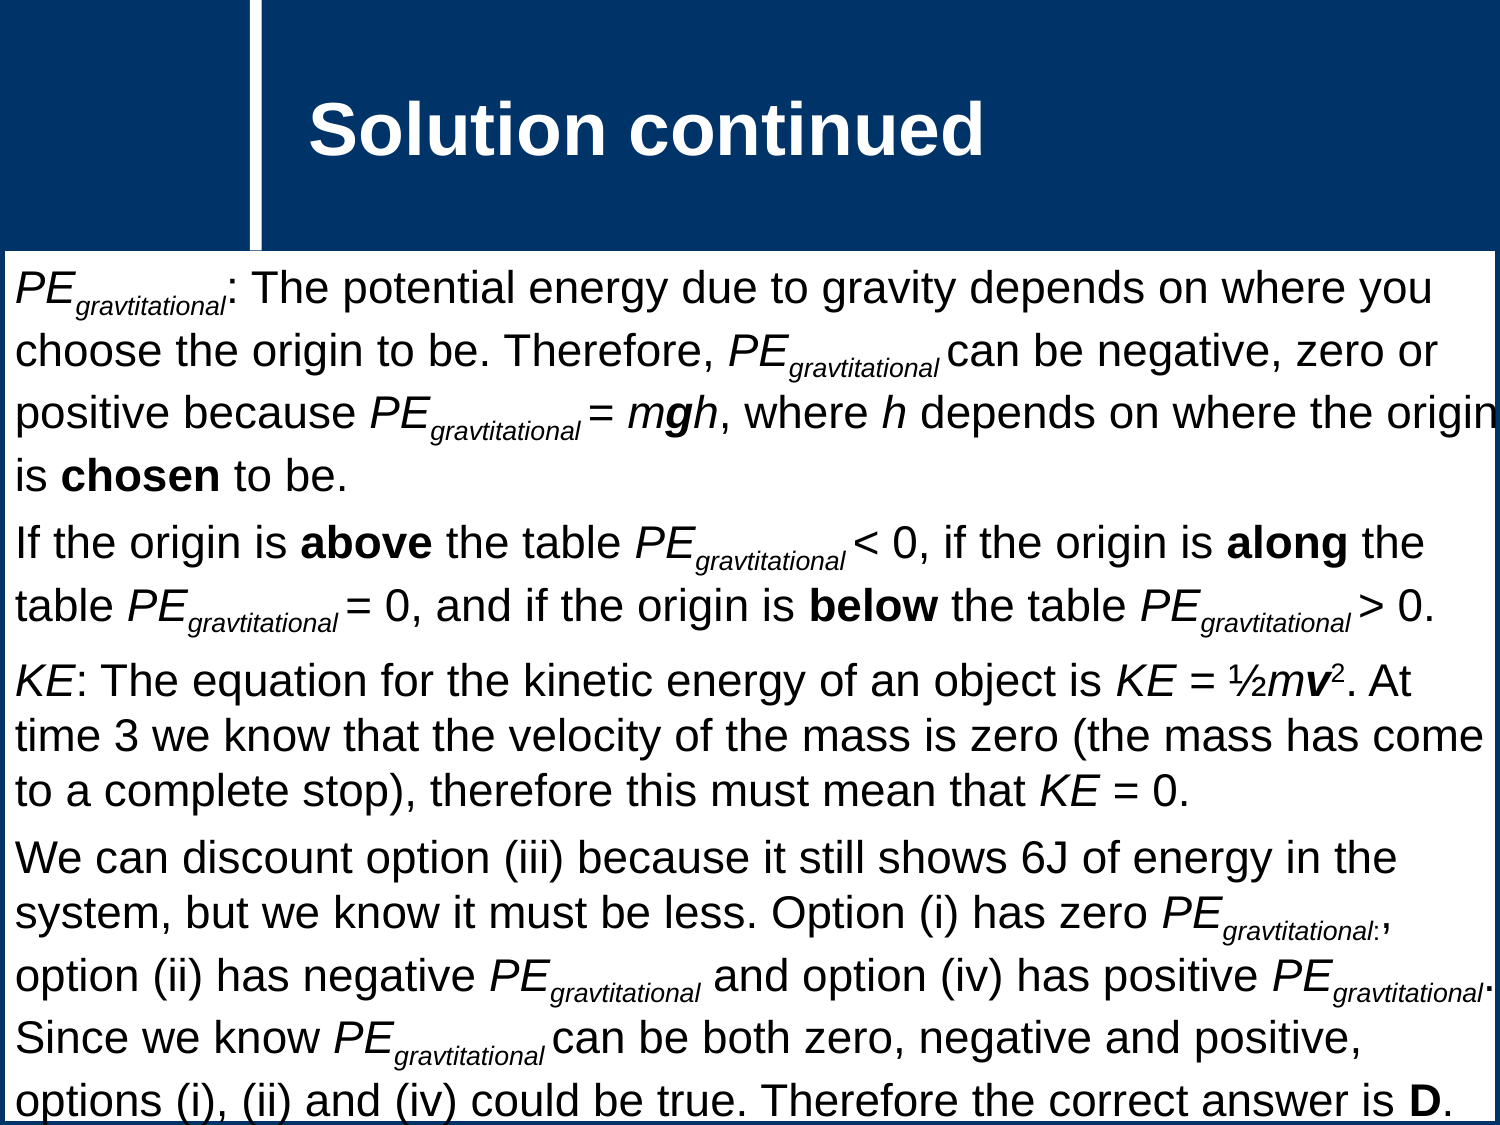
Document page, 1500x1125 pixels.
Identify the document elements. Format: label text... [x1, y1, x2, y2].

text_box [0, 0, 1500, 251]
text_box PEgravtitational: The potential energy due to gravity depends on where you choose the origin to be. Therefore, PEgravtitational can be negative, zero or positive because PEgravtitational = mgh, where h depends on where the origin is chosen to be. If the origin is above the table PEgravtitational < 0, if the origin is along the table PEgravtitational = 0, and if the origin is below the table PEgravtitational > 0. KE: The equation for the kinetic energy of an object is KE = ½mv2. At time 3 we know that the velocity of the mass is zero (the mass has come to a complete stop), therefore this must mean that KE = 0. We can discount option (iii) because it still shows 6J of energy in the system, but we know it must be less. Option (i) has zero PEgravtitational:, option (ii) has negative PEgravtitational and option (iv) has positive PEgravtitational. Since we know PEgravtitational can be both zero, negative and positive, options (i), (ii) and (iv) could be true. Therefore the correct answer is D. [0, 259, 1500, 1125]
